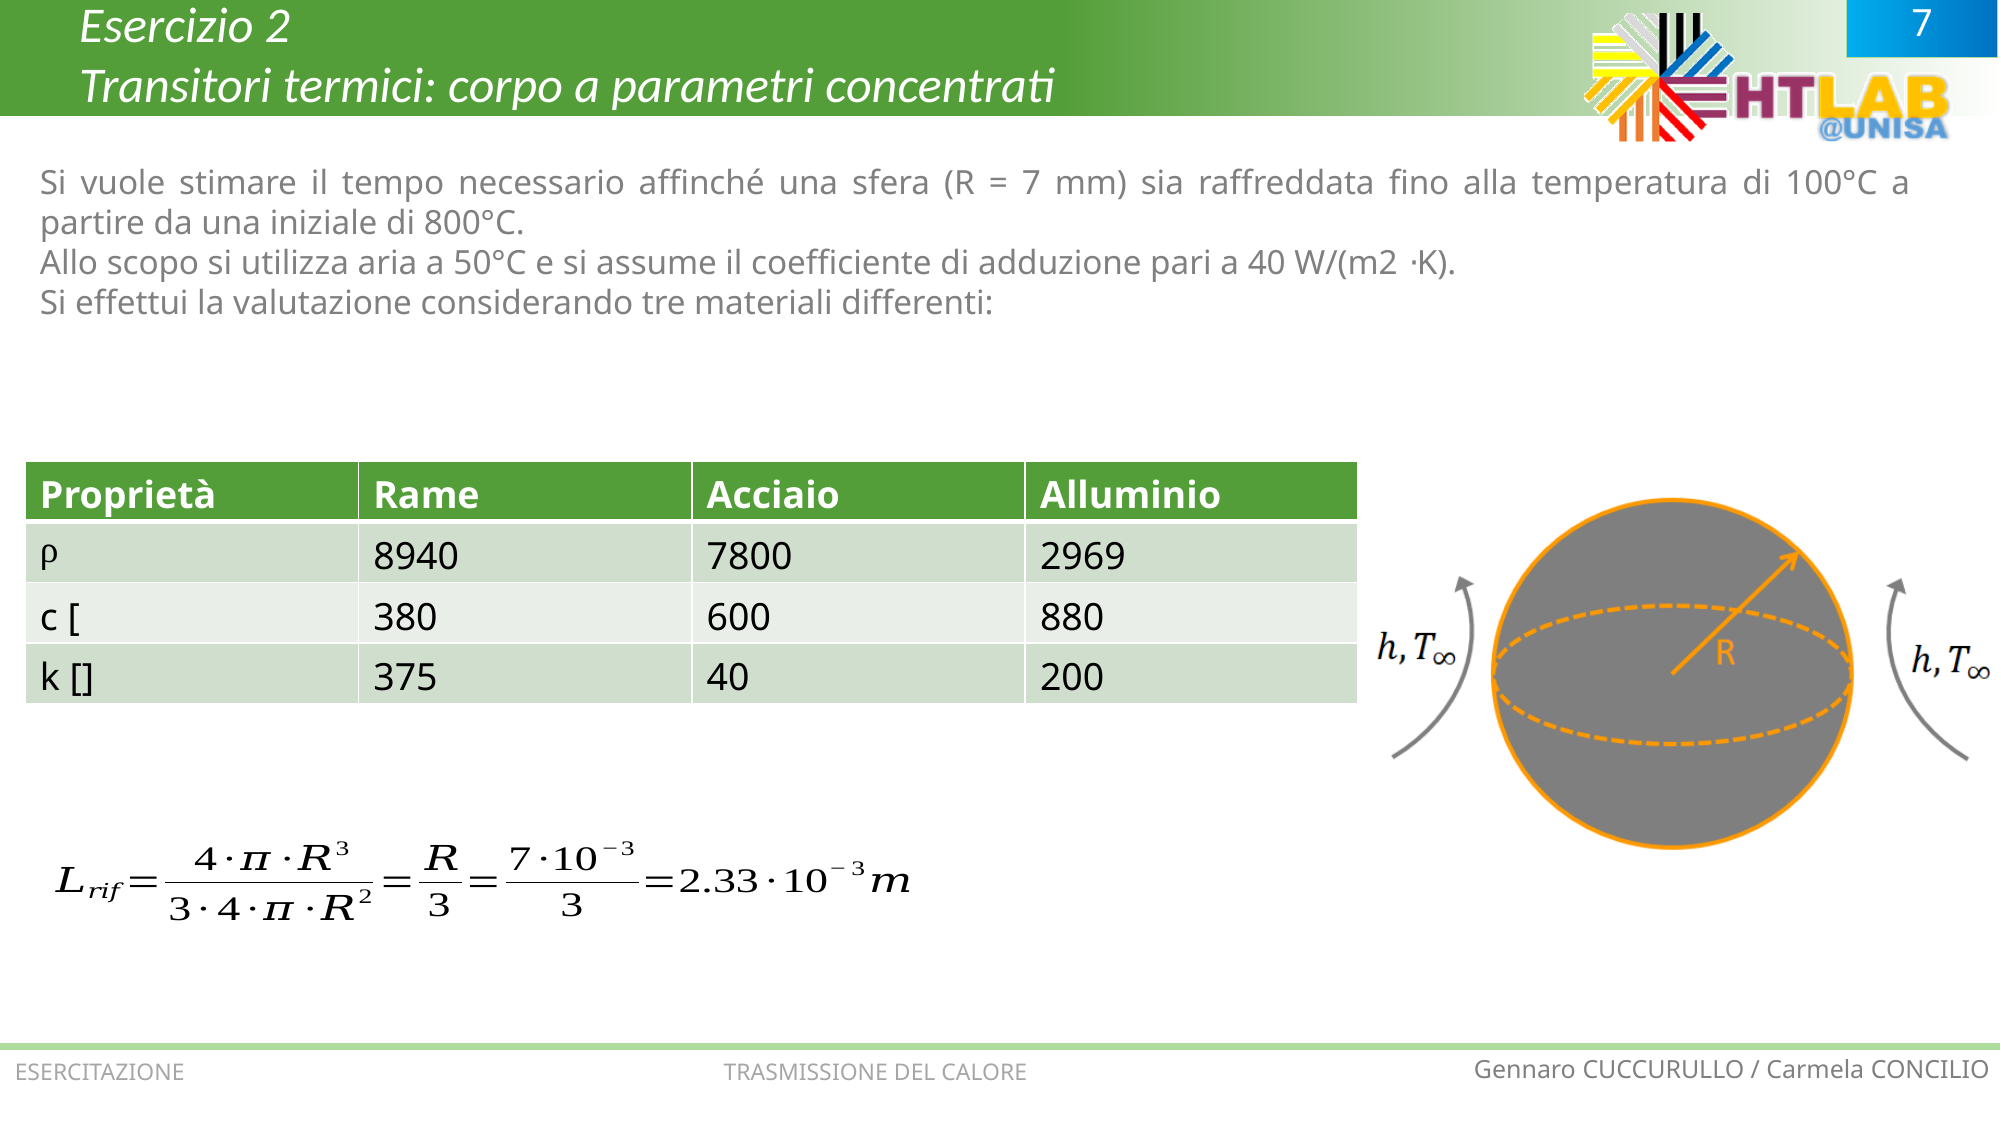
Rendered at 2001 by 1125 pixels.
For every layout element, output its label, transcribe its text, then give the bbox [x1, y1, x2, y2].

text_box Esercizio 2 Transitori termici: corpo a parametri concentrati [64, 0, 1170, 153]
text_box Si vuole stimare il tempo necessario affinché una sfera (R = 7 mm) sia raffreddata fino alla temperatura di 100°C a partire da una iniziale di 800°C. Allo scopo si utilizza aria a 50°C e si assume il coefficiente di adduzione pari a 40 W/(m2 ⋅K). Si effettui la valutazione considerando tre materiali differenti: [25, 153, 1929, 329]
picture [1575, 1, 1962, 167]
picture [1358, 443, 2001, 866]
text_box ESERCITAZIONE TRASMISSIONE DEL CALORE [0, 1050, 1440, 1093]
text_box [780, 252, 1005, 526]
